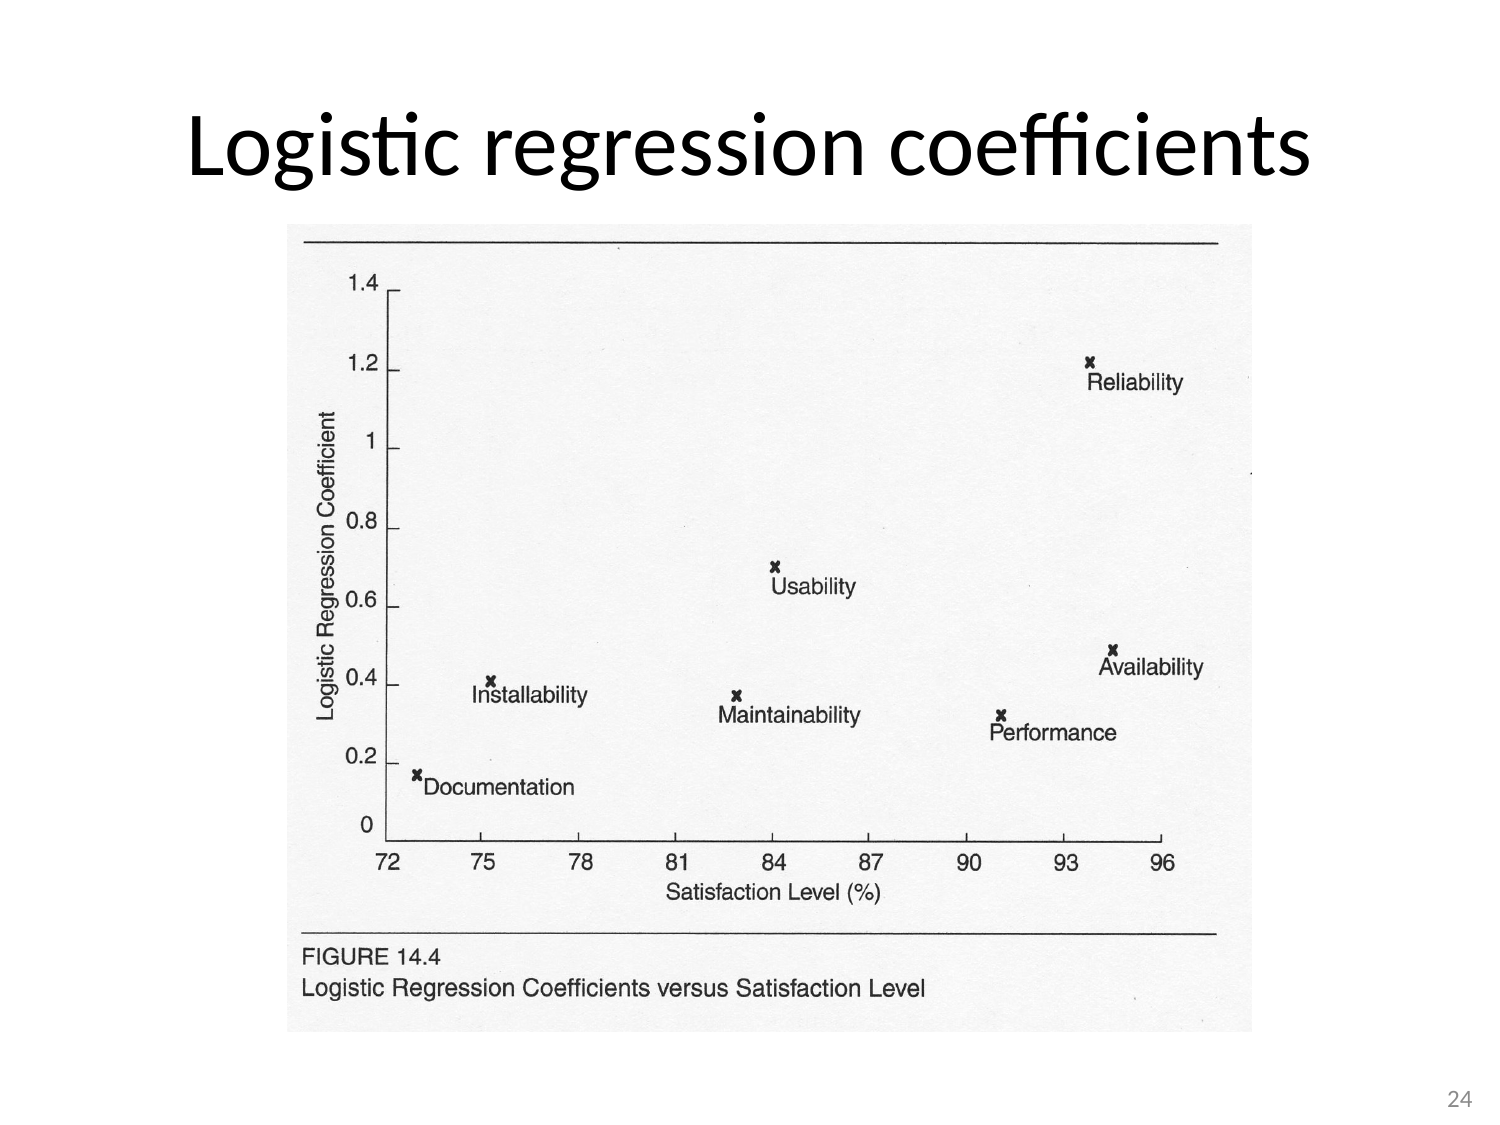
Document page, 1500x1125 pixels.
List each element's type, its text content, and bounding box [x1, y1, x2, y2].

title Logistic regression coefficients [75, 45, 1425, 233]
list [287, 224, 1252, 1033]
